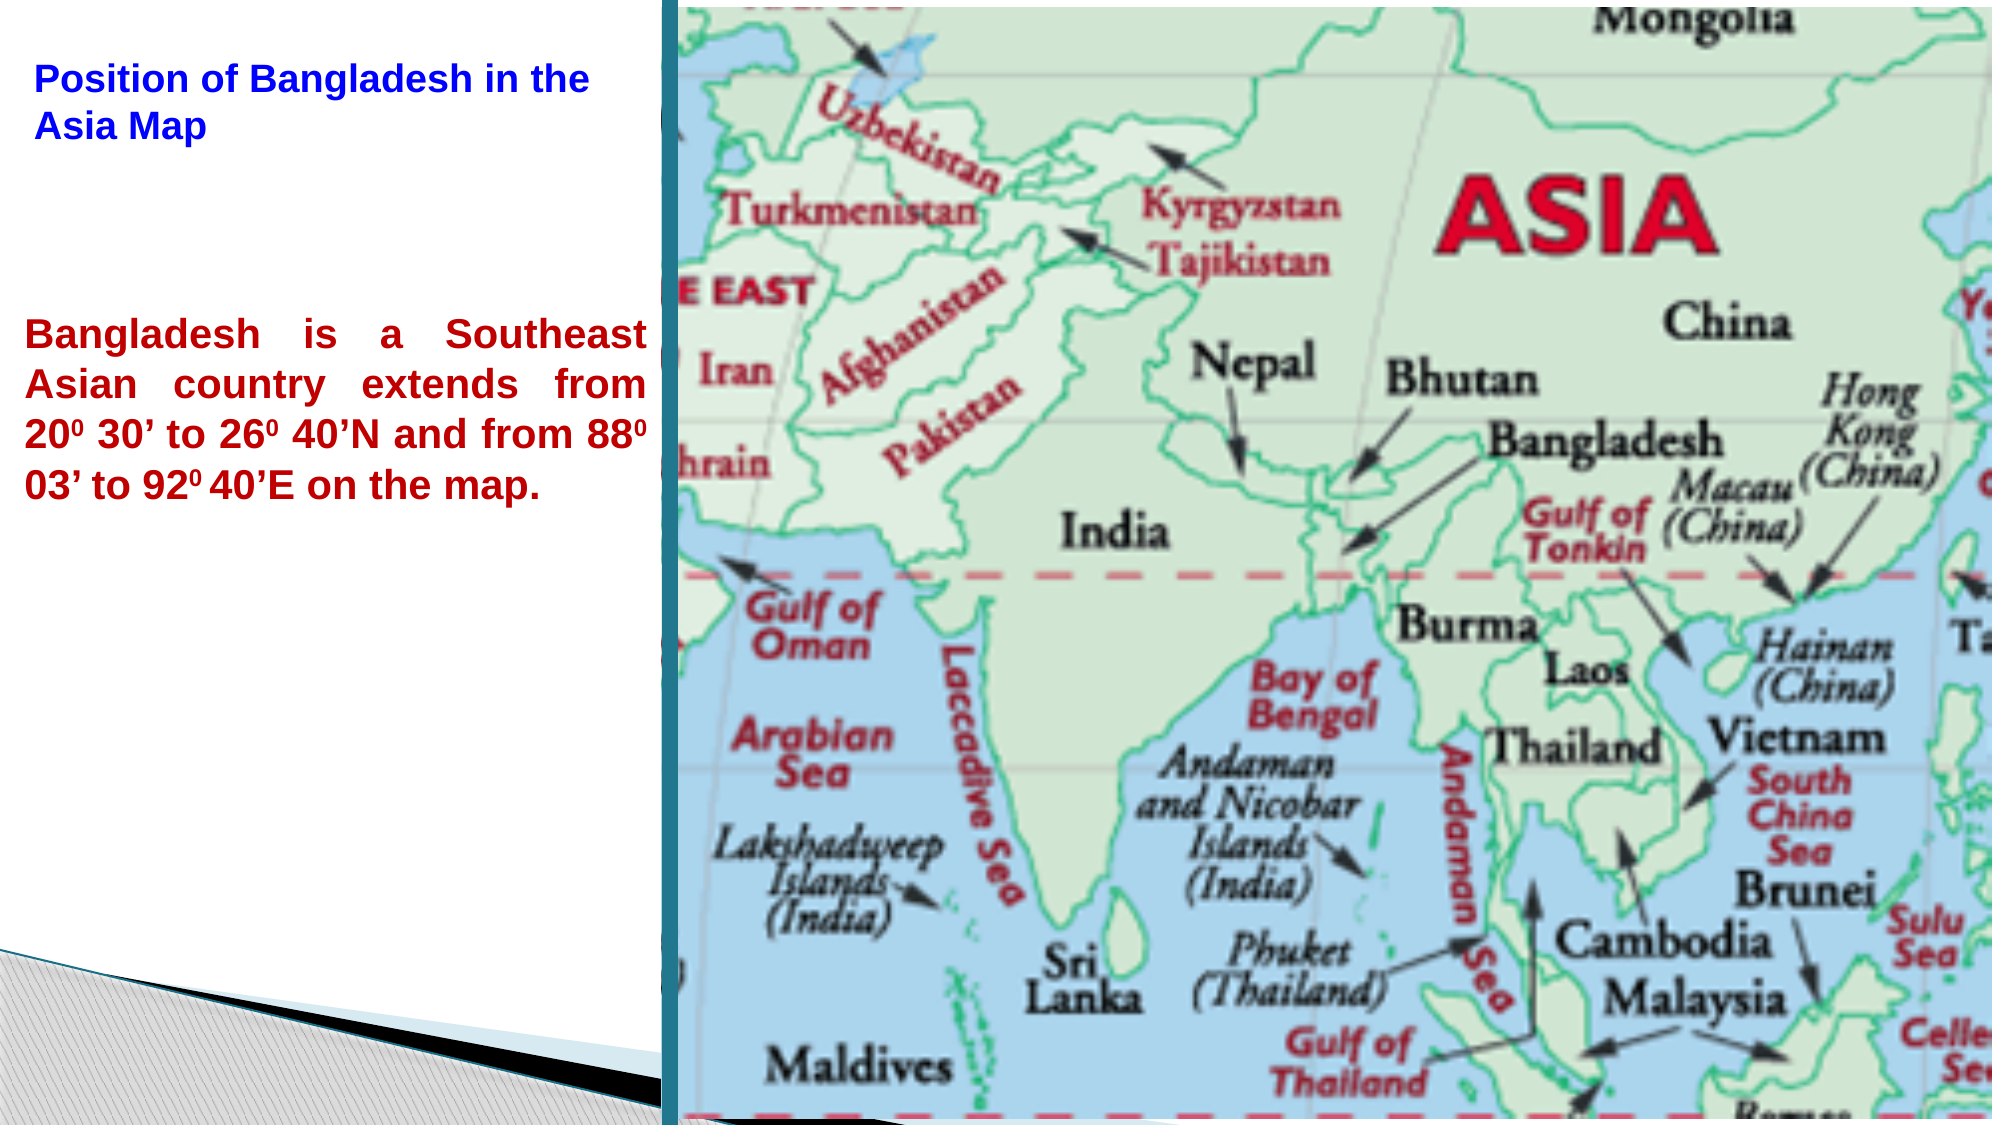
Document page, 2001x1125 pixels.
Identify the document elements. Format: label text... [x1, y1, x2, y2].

text_box [662, 0, 678, 6]
text_box Bangladesh is a Southeast Asian country extends from 200 30’ to 260 40’N and from 880 03’ to 920 40’E on the map. [9, 299, 655, 515]
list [661, 6, 1993, 1119]
title Position of Bangladesh in the Asia Map [19, 45, 650, 203]
